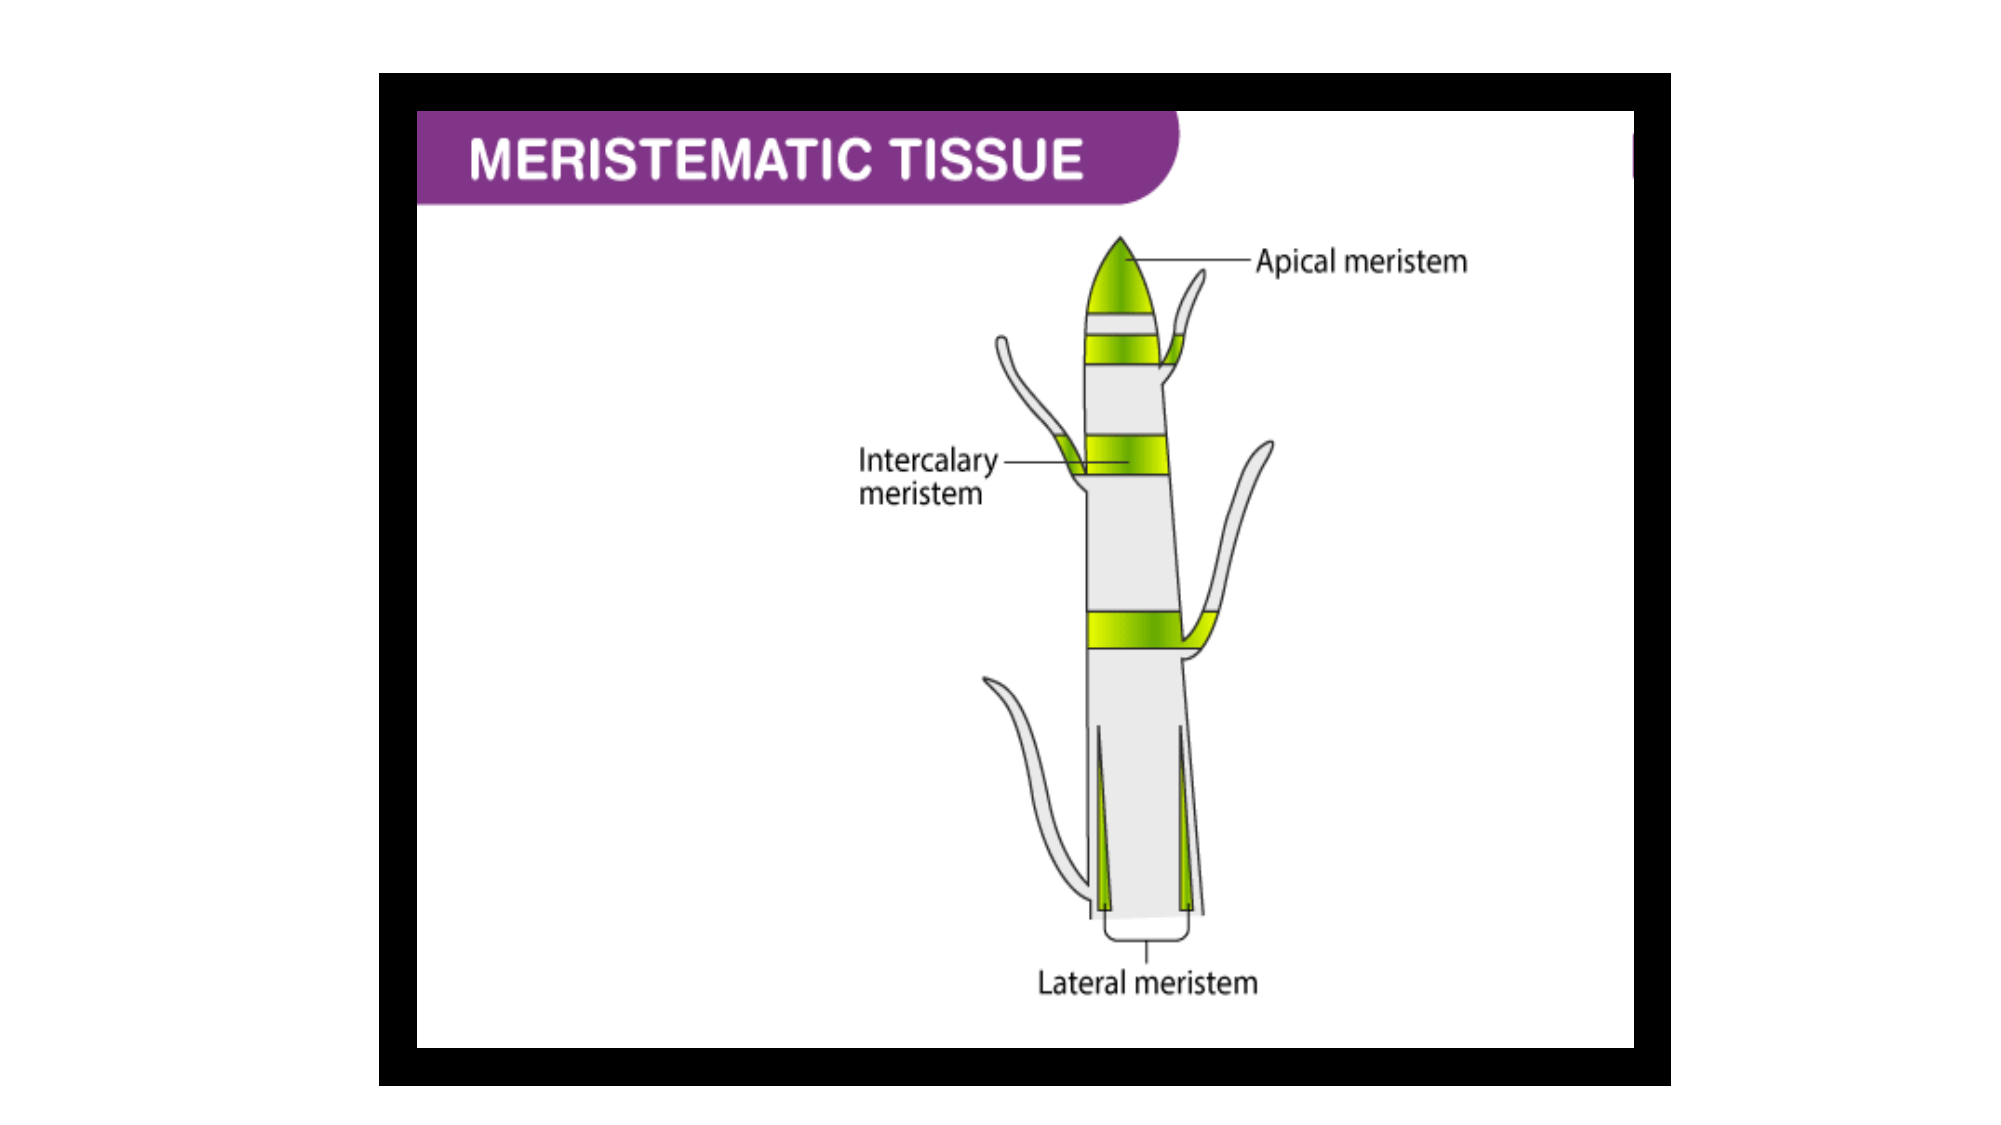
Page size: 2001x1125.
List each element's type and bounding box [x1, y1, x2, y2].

list [416, 110, 1634, 1049]
